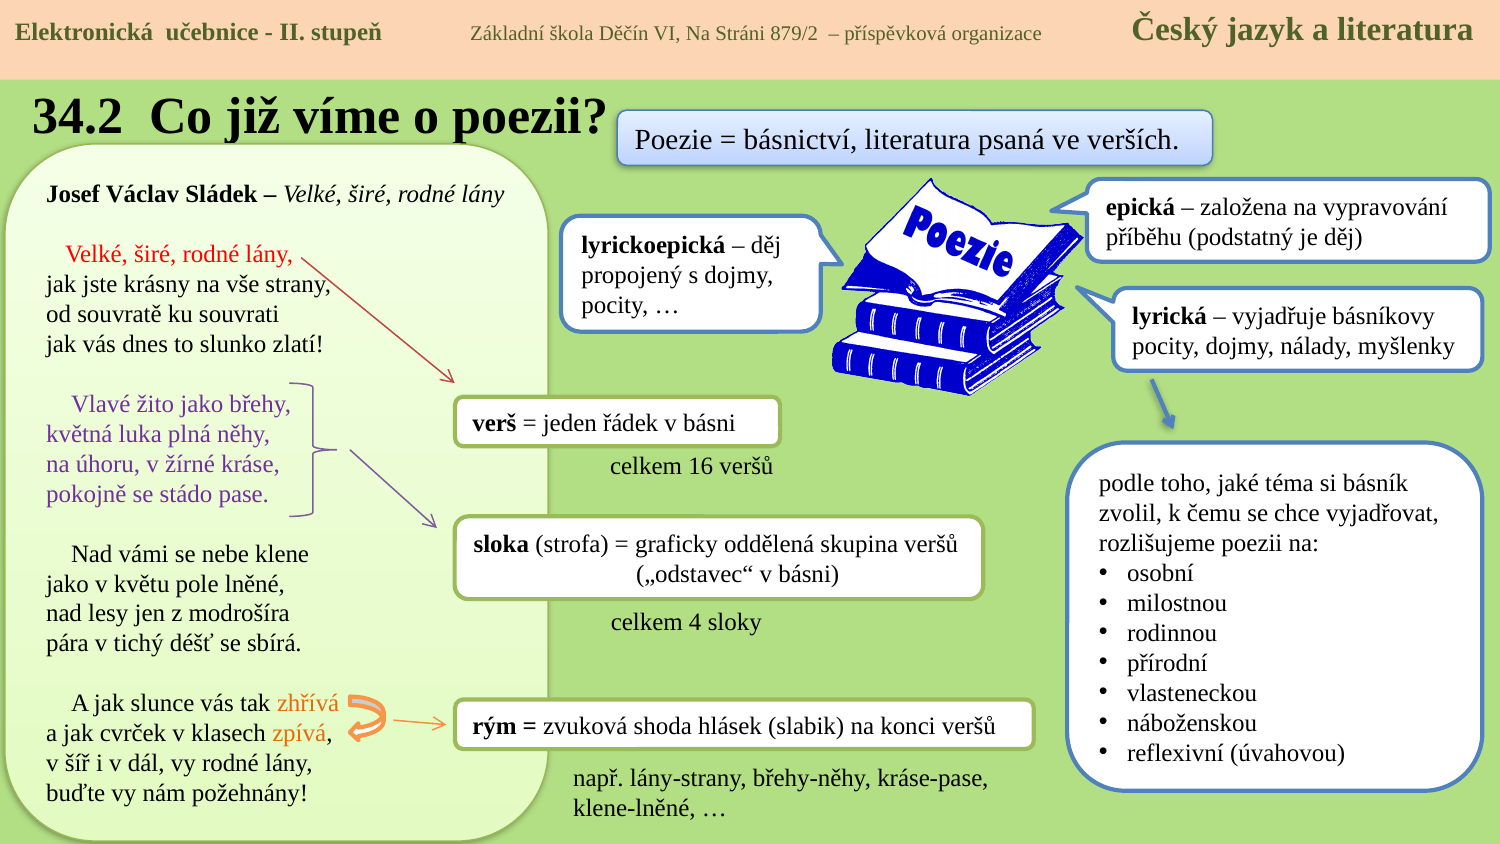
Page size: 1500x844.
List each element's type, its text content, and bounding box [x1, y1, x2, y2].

picture [832, 178, 1098, 398]
text_box [347, 694, 386, 743]
text_box sloka (strofa) = graficky oddělená skupina veršů („odstavec“ v básni) [452, 514, 986, 602]
text_box např. lány-strany, břehy-něhy, kráse-pase, klene-lněné, … [552, 747, 1036, 835]
text_box lyrickoepická – děj propojený s dojmy, pocity, … [558, 213, 827, 334]
title 34.2 Co již víme o poezii? [17, 80, 845, 162]
text_box rým = zvuková shoda hlásek (slabik) na konci veršů [452, 697, 1036, 752]
text_box Poezie = básnictví, literatura psaná ve verších. [616, 109, 1214, 167]
text_box celkem 4 sloky [591, 593, 835, 648]
text_box verš = jeden řádek v básni [452, 394, 783, 449]
text_box Josef Václav Sládek – Velké, širé, rodné lány Velké, širé, rodné lány, jak jste krásny na vše strany, od souvratě ku souvrati jak vás dnes to slunko zlatí! Vlavé žito jako břehy, květná luka plná něhy, na úhoru, v žírné kráse, pokojně se stádo pase. Nad vámi se nebe klene jako v květu pole lněné, nad lesy jen z modrošíra pára v tichý déšť se sbírá. A jak slunce vás tak zhřívá a jak cvrček v klasech zpívá, v šíř i v dál, vy rodné lány, buďte vy nám požehnány! [4, 143, 549, 842]
text_box [289, 382, 338, 518]
text_box lyrická – vyjadřuje básníkovy pocity, dojmy, nálady, myšlenky [1102, 285, 1485, 373]
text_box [349, 449, 438, 529]
text_box Elektronická učebnice - II. stupeň Základní škola Děčín VI, Na Stráni 879/2 – příspěvková organizace Český jazyk a literatura [0, 0, 1500, 80]
text_box epická – založena na vypravování příběhu (podstatný je děj) [1095, 176, 1492, 264]
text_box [1151, 379, 1174, 430]
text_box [393, 719, 447, 725]
text_box podle toho, jaké téma si básník zvolil, k čemu se chce vyjadřovat, rozlišujeme poezii na: osobní milostnou rodinnou přírodní vlasteneckou náboženskou reflexivní (úvahovou) [1065, 440, 1485, 793]
text_box celkem 16 veršů [590, 437, 835, 492]
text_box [300, 257, 455, 384]
